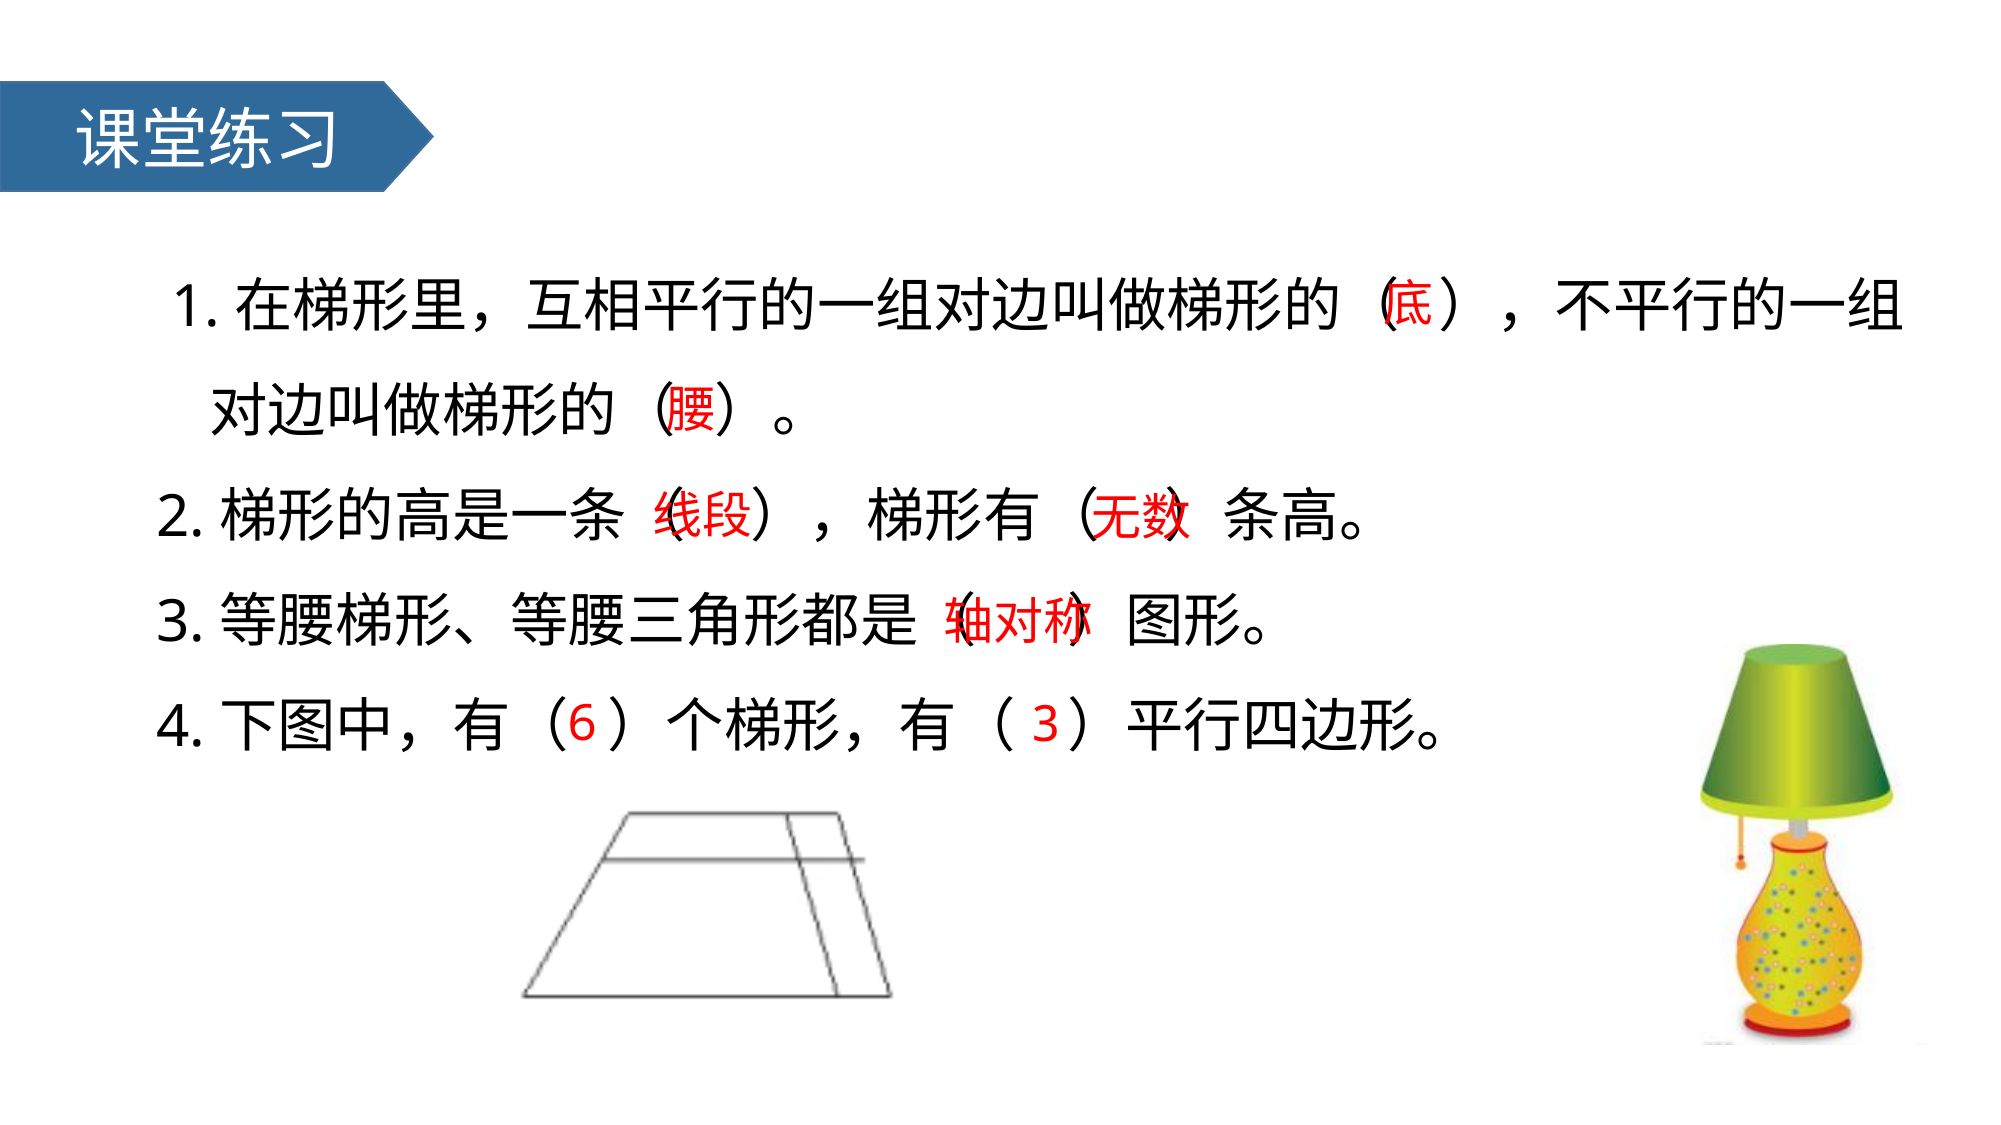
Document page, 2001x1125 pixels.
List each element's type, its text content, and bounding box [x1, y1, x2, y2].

picture [1700, 644, 1940, 1045]
text_box 课堂练习 [0, 82, 433, 191]
text_box 底 [1368, 234, 1467, 339]
picture [419, 770, 1000, 1045]
text_box 1.在梯形里，互相平行的一组对边叫做梯形的（ ），不平行的一组 对边叫做梯形的（ ）。 2.梯形的高是一条（ ），梯形有（ ）条高。 3.等腰梯形、等腰三角形都是（ ）图形。 4.下图中，有（ ）个梯形，有（ ）平行四边形。 [141, 225, 1997, 765]
text_box 腰 [652, 339, 750, 445]
text_box 无数 [1076, 447, 1258, 553]
text_box 6 [552, 653, 651, 759]
text_box 3 [1015, 653, 1114, 759]
text_box 轴对称 [928, 552, 1142, 658]
text_box 线段 [637, 446, 778, 552]
